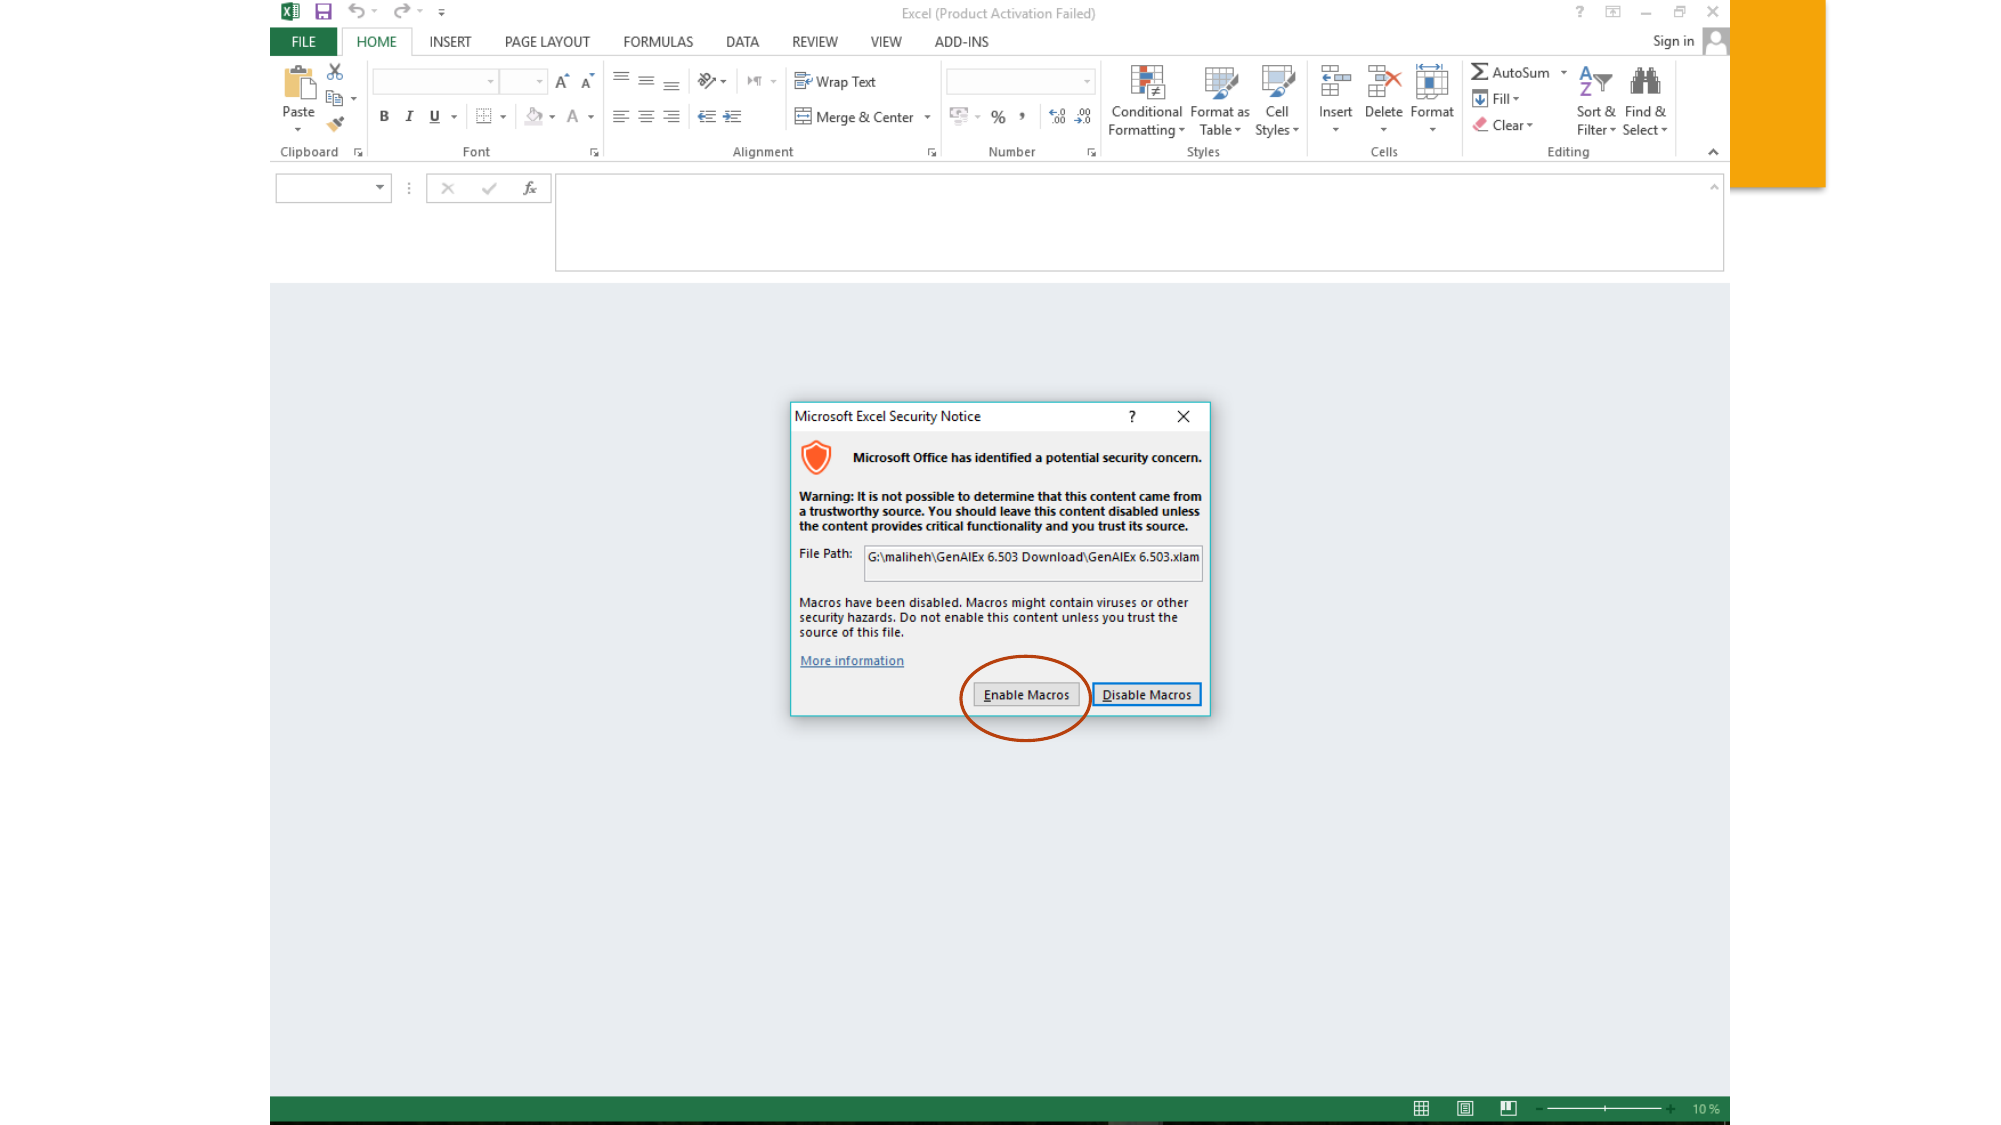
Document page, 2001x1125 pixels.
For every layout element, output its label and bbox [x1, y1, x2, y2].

picture [270, 0, 1730, 1125]
